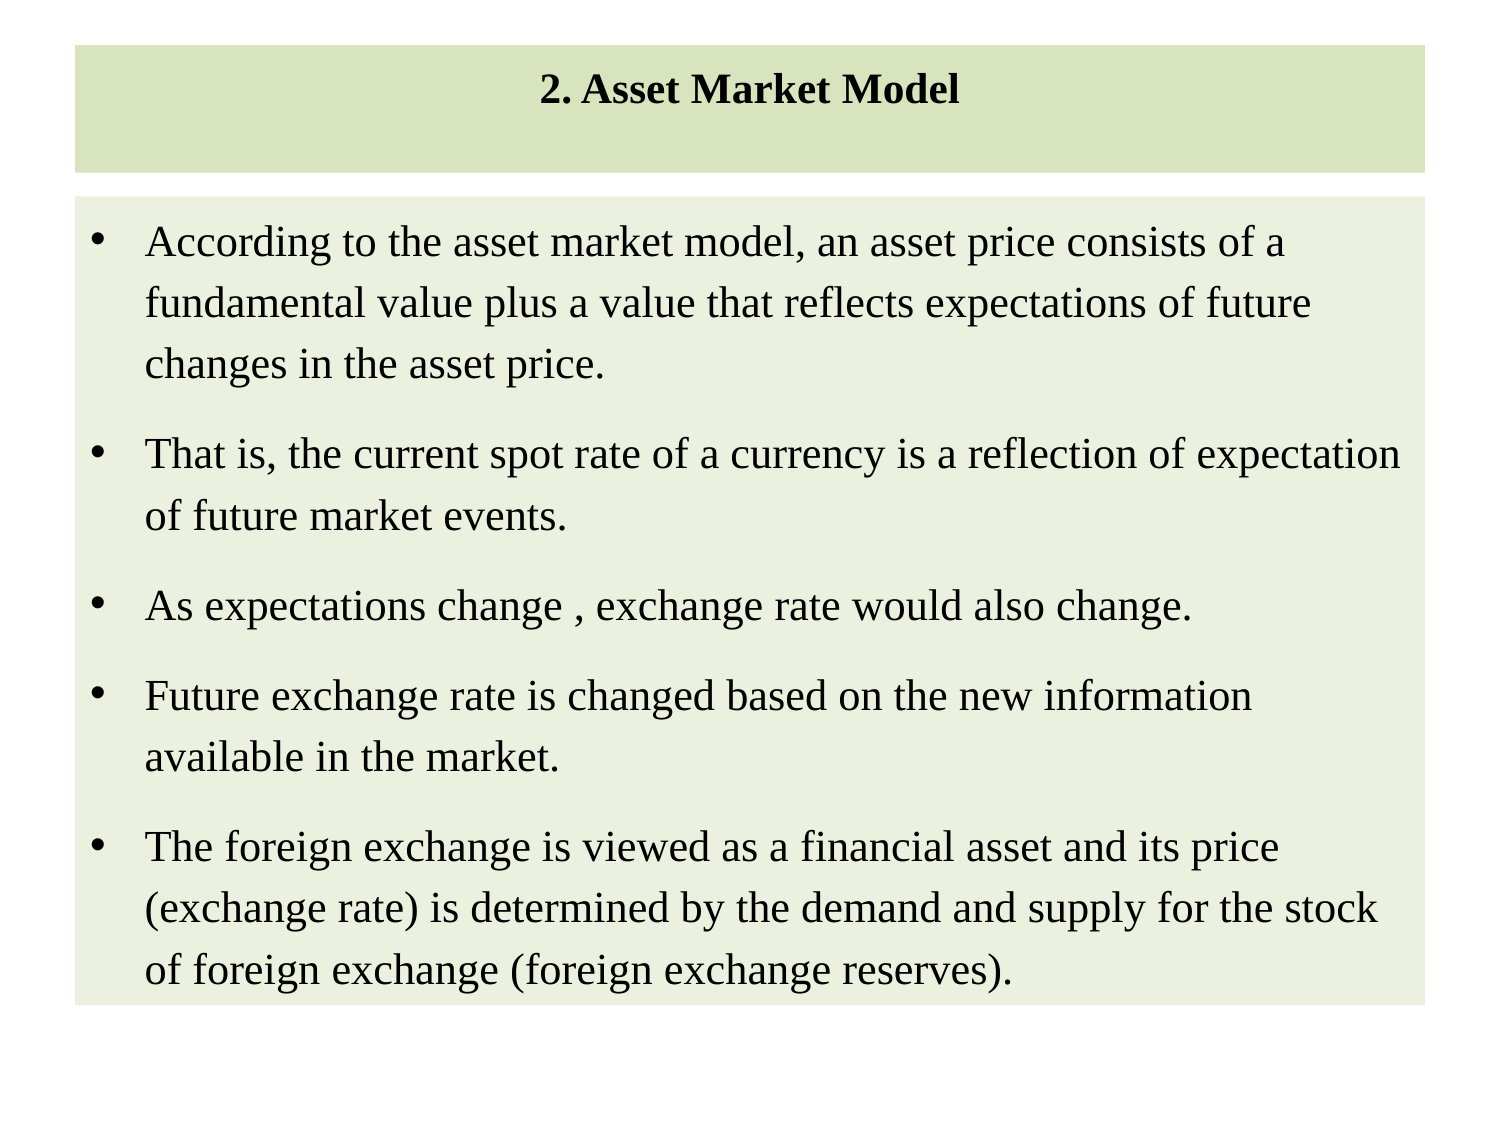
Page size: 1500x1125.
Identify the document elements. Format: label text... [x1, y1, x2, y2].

list According to the asset market model, an asset price consists of a fundamental value plus a value that reflects expectations of future changes in the asset price. That is, the current spot rate of a currency is a reflection of expectation of future market events. As expectations change , exchange rate would also change. Future exchange rate is changed based on the new information available in the market. The foreign exchange is viewed as a financial asset and its price (exchange rate) is determined by the demand and supply for the stock of foreign exchange (foreign exchange reserves). [75, 196, 1425, 1005]
title 2. Asset Market Model [75, 45, 1425, 173]
